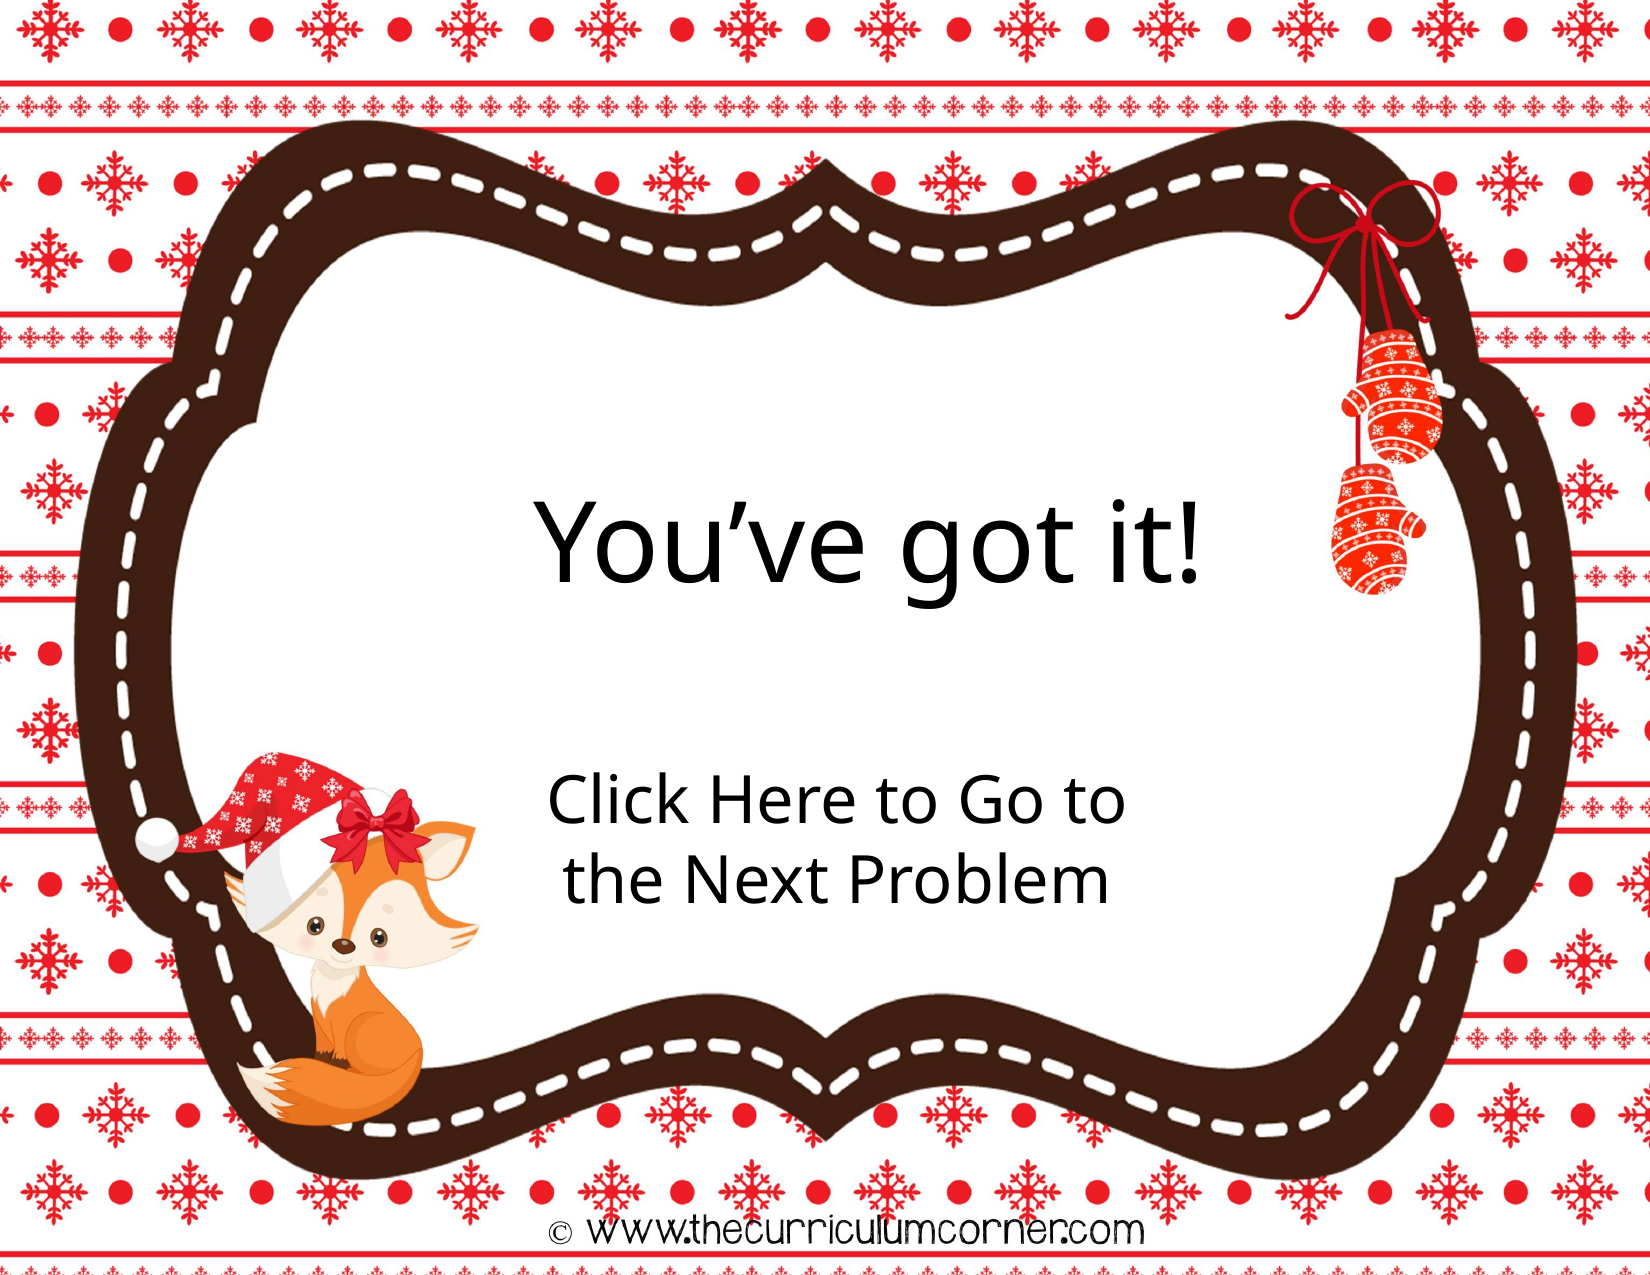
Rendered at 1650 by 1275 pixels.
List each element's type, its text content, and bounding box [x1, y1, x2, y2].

picture [0, 0, 1650, 1275]
text_box You’ve got it! [518, 462, 1221, 613]
text_box Click Here to Go to the Next Problem [512, 749, 1163, 925]
